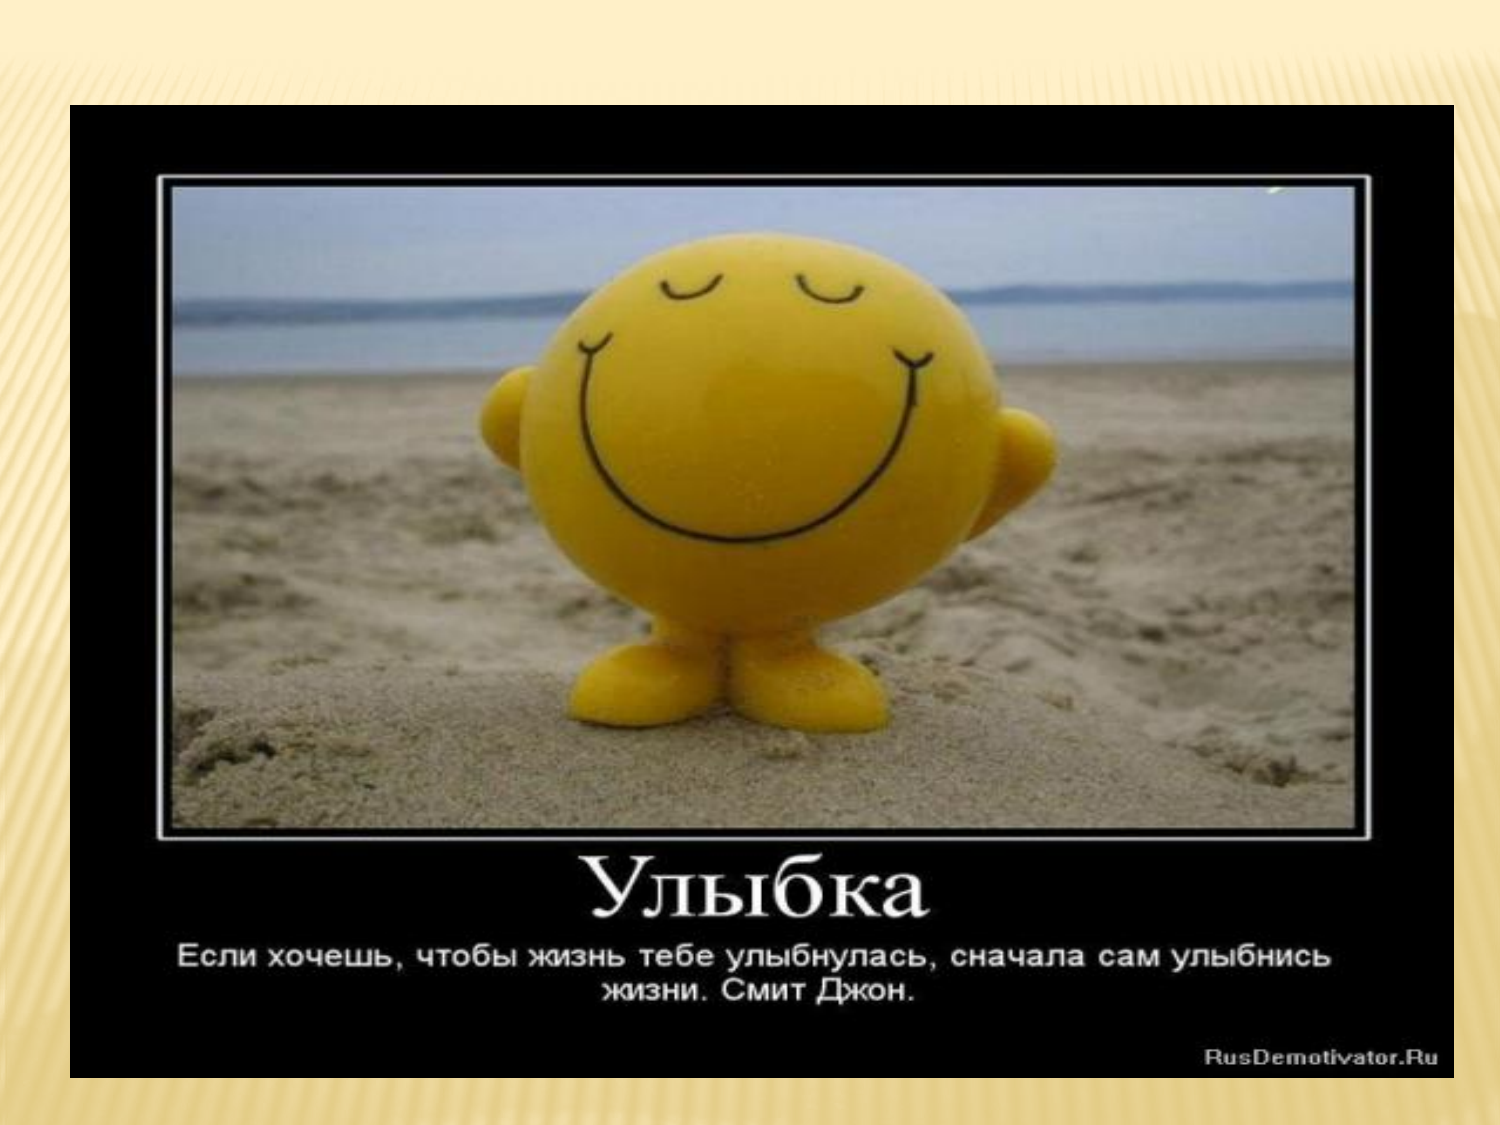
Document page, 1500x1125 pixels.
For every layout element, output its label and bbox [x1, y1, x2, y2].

picture [69, 105, 1454, 1079]
